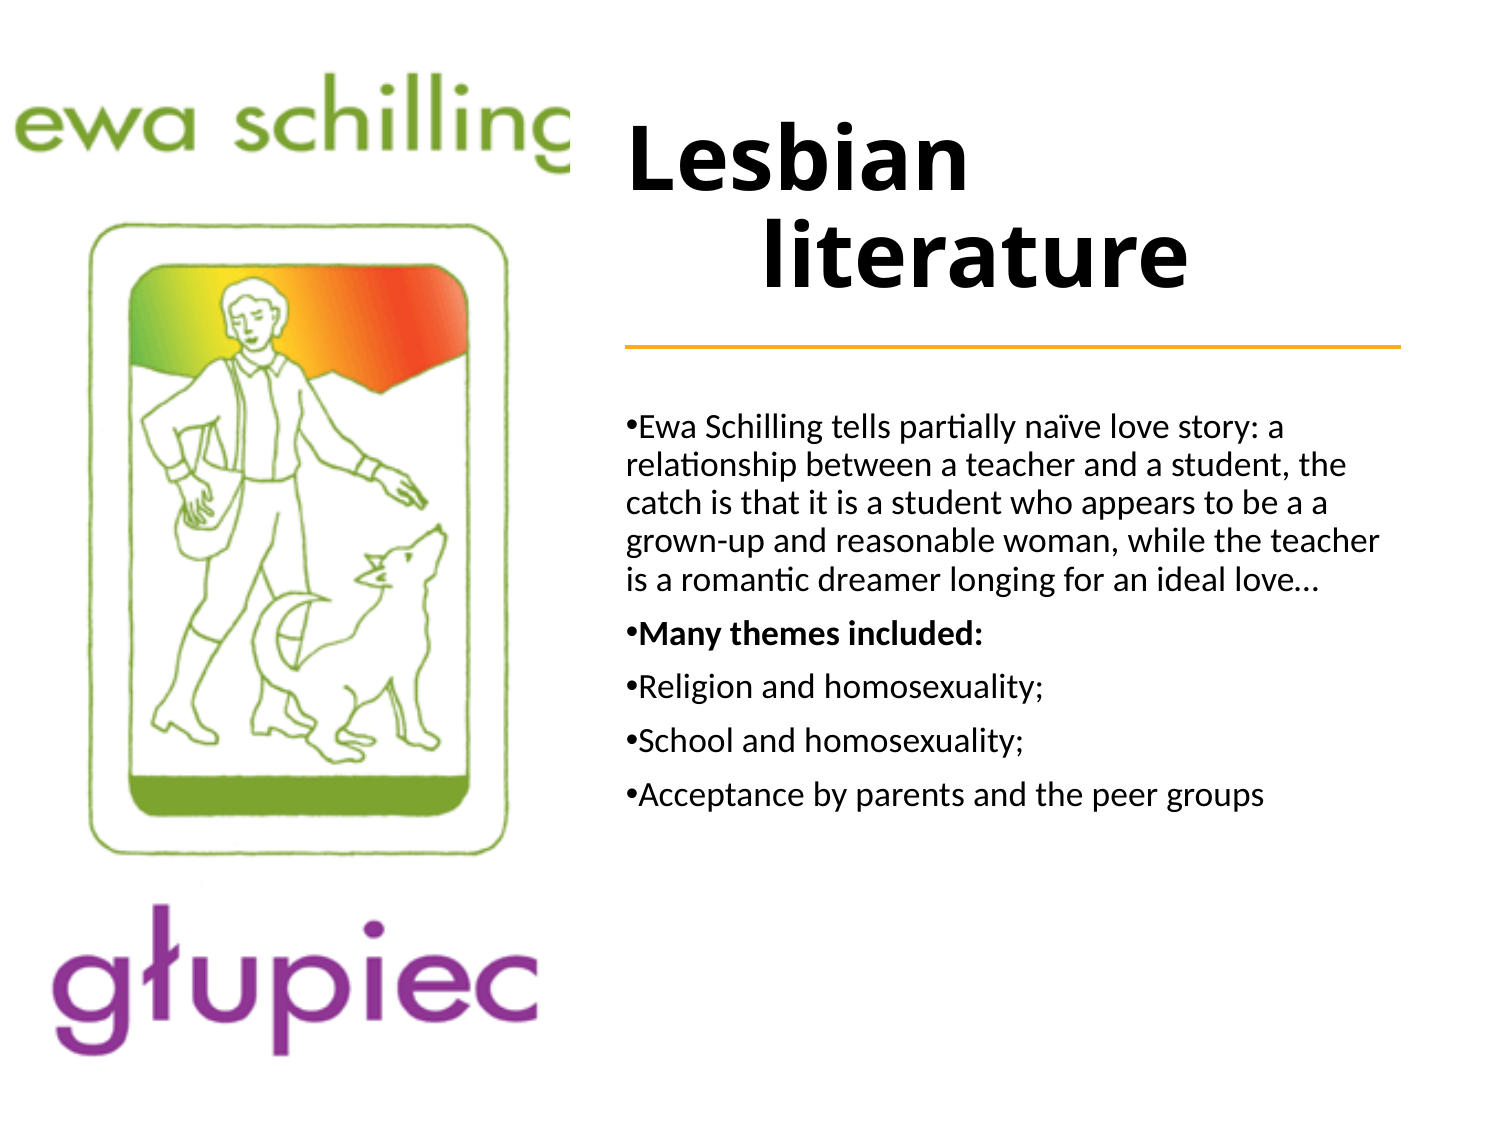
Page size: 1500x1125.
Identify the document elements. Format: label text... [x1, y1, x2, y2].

title Lesbian literature [610, 103, 1422, 315]
list Ewa Schilling tells partially naïve love story: a relationship between a teacher and a student, the catch is that it is a student who appears to be a a grown-up and reasonable woman, while the teacher is a romantic dreamer longing for an ideal love… Many themes included: Religion and homosexuality; School and homosexuality; Acceptance by parents and the peer groups [610, 399, 1422, 1021]
picture [0, 0, 571, 1125]
